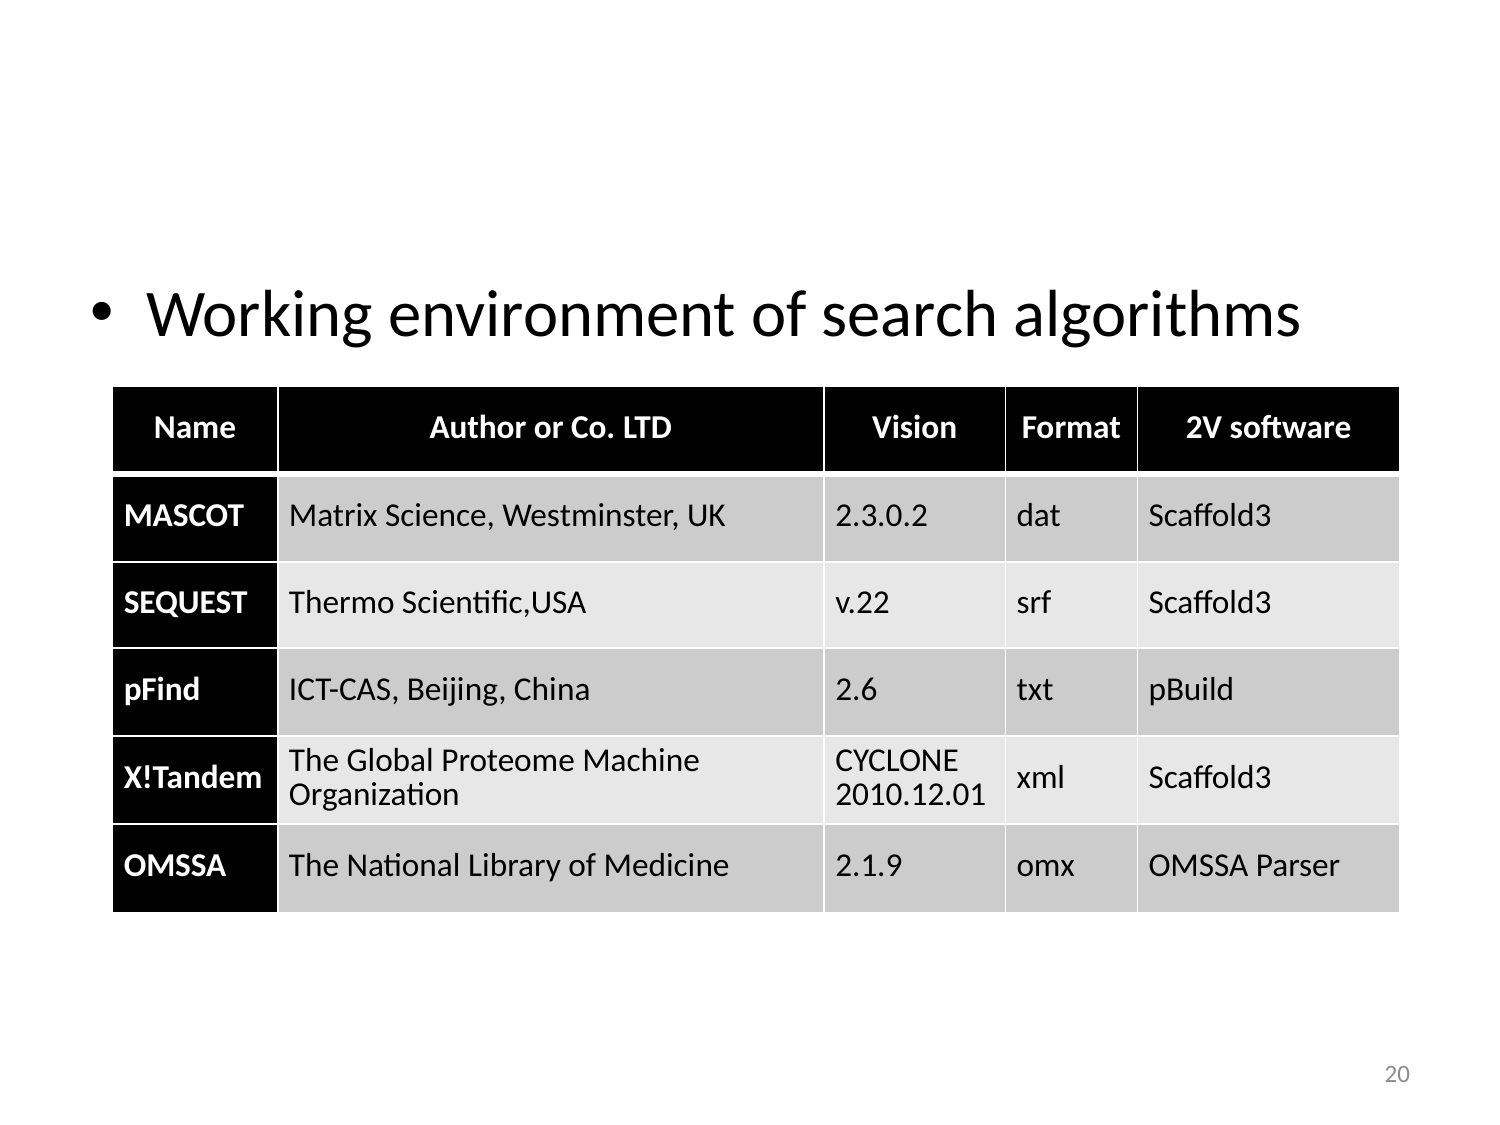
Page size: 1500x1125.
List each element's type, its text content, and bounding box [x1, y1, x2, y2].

list Working environment of search algorithms [75, 262, 1425, 1005]
slide_number 20 [1074, 1042, 1425, 1103]
table_cell ICT-CAS, Beijing, China [279, 649, 823, 735]
table_cell Scaffold3 [1138, 737, 1399, 823]
table_cell Scaffold3 [1138, 477, 1399, 561]
table_cell 2.1.9 [825, 825, 1005, 912]
table_cell 2.3.0.2 [825, 477, 1005, 561]
table_cell srf [1006, 563, 1137, 647]
table_cell Scaffold3 [1138, 563, 1399, 647]
table_cell pFind [113, 649, 277, 735]
table_header Format [1006, 387, 1137, 471]
table_cell Matrix Science, Westminster, UK [279, 477, 823, 561]
table_header Vision [825, 387, 1005, 471]
table_cell dat [1006, 477, 1137, 561]
table_cell The Global Proteome Machine Organization [279, 737, 823, 823]
table_cell MASCOT [113, 477, 277, 561]
table_cell OMSSA [113, 825, 277, 912]
table_cell pBuild [1138, 649, 1399, 735]
table_cell 2.6 [825, 649, 1005, 735]
table_cell CYCLONE 2010.12.01 [825, 737, 1005, 823]
table_cell txt [1006, 649, 1137, 735]
table_cell omx [1006, 825, 1137, 912]
table_header Author or Co. LTD [279, 387, 823, 471]
table_cell The National Library of Medicine [279, 825, 823, 912]
table_cell OMSSA Parser [1138, 825, 1399, 912]
table_cell xml [1006, 737, 1137, 823]
table_header 2V software [1138, 387, 1399, 471]
table_cell v.22 [825, 563, 1005, 647]
table_cell Thermo Scientific,USA [279, 563, 823, 647]
table_cell SEQUEST [113, 563, 277, 647]
table_header Name [113, 387, 277, 471]
table_cell X!Tandem [113, 737, 277, 823]
